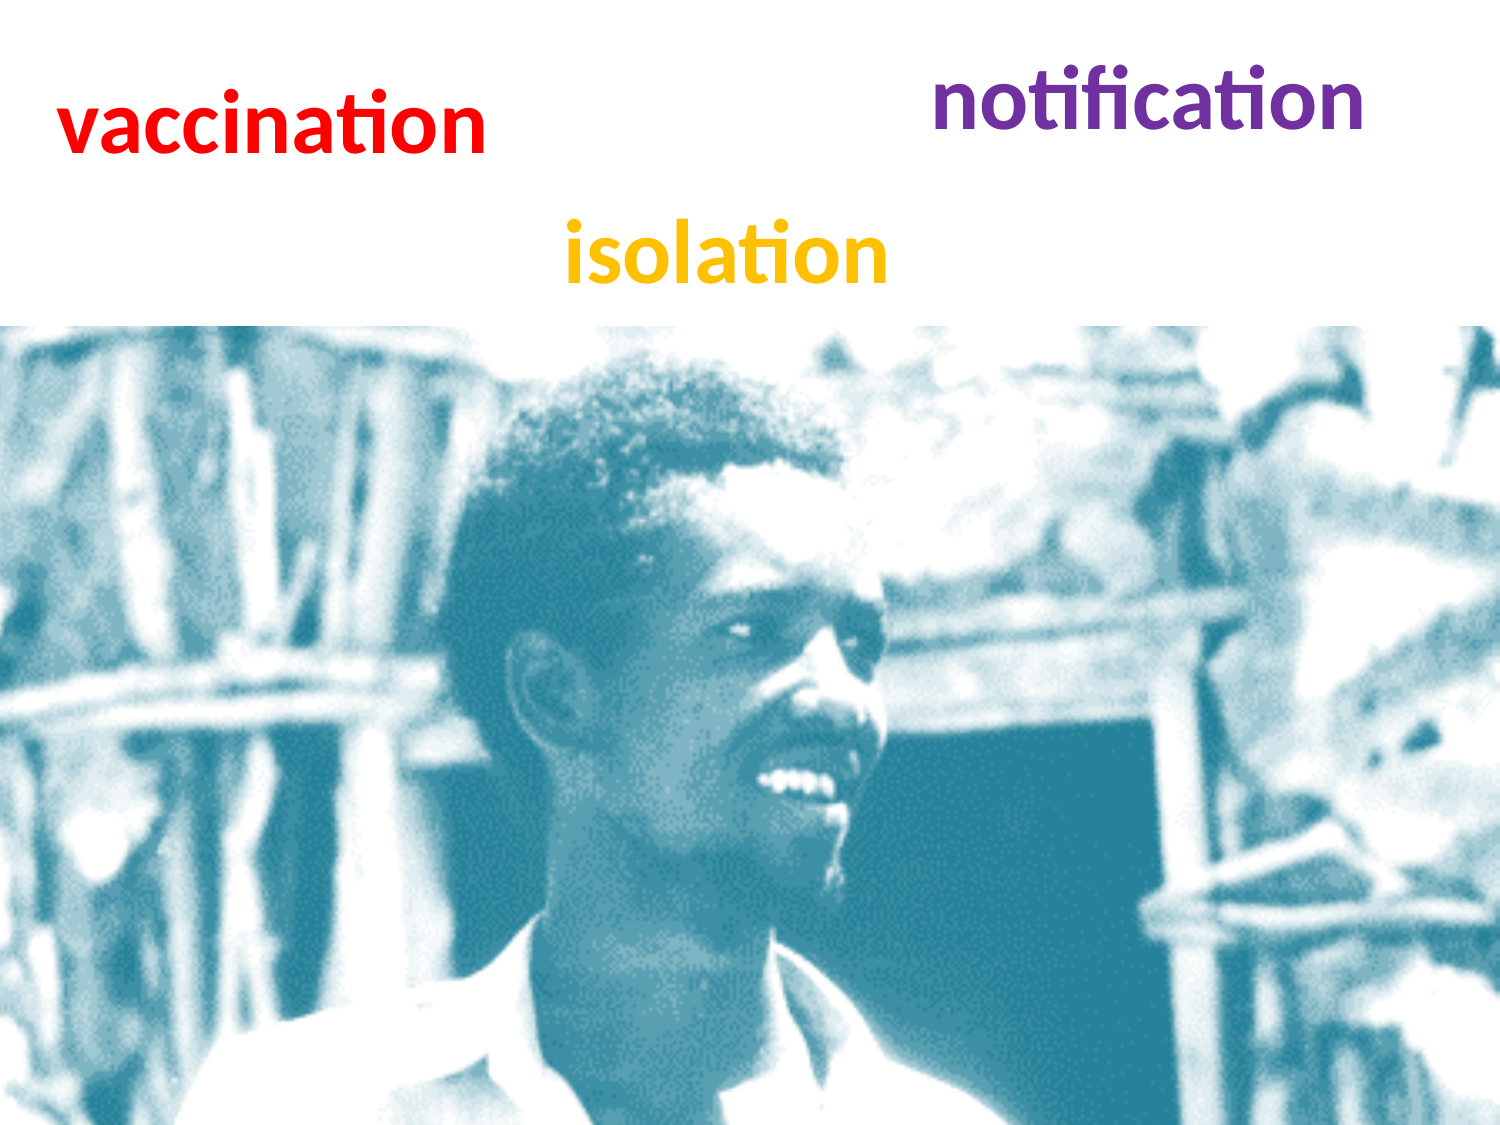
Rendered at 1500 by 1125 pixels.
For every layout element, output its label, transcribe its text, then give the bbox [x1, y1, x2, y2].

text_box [40, 30, 1423, 181]
picture [0, 326, 1500, 1125]
text_box isolation [548, 189, 975, 310]
